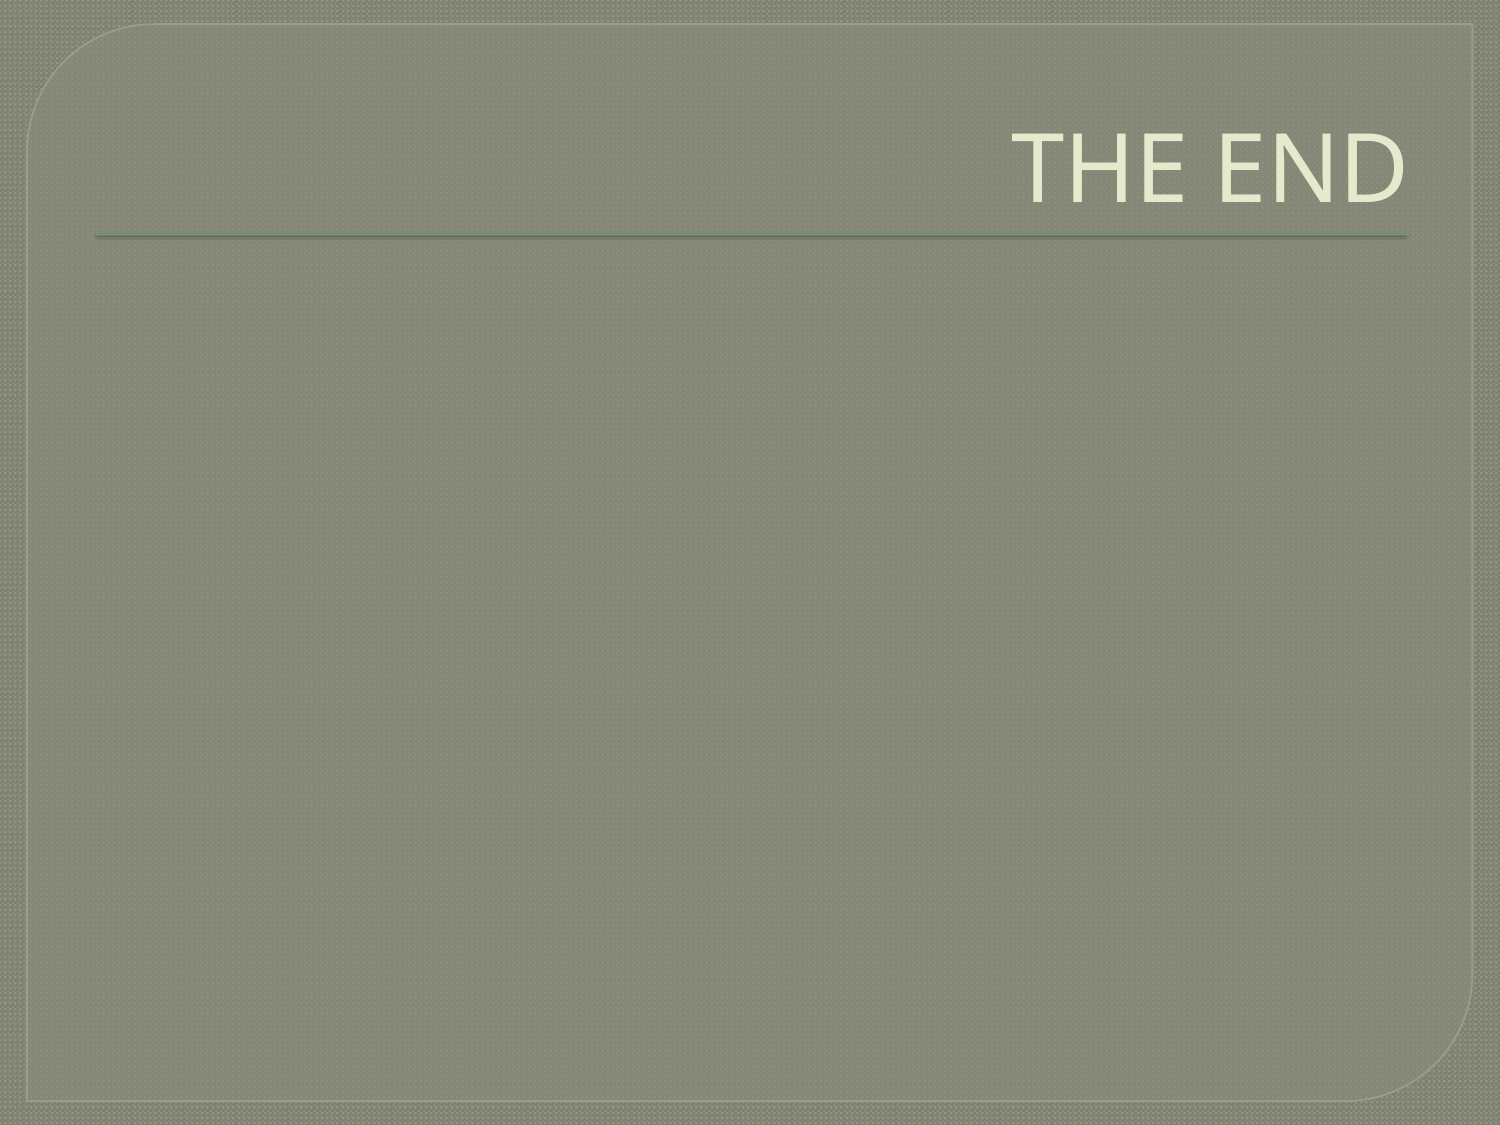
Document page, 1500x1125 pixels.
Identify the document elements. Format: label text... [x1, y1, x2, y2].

title THE END [75, 41, 1425, 230]
